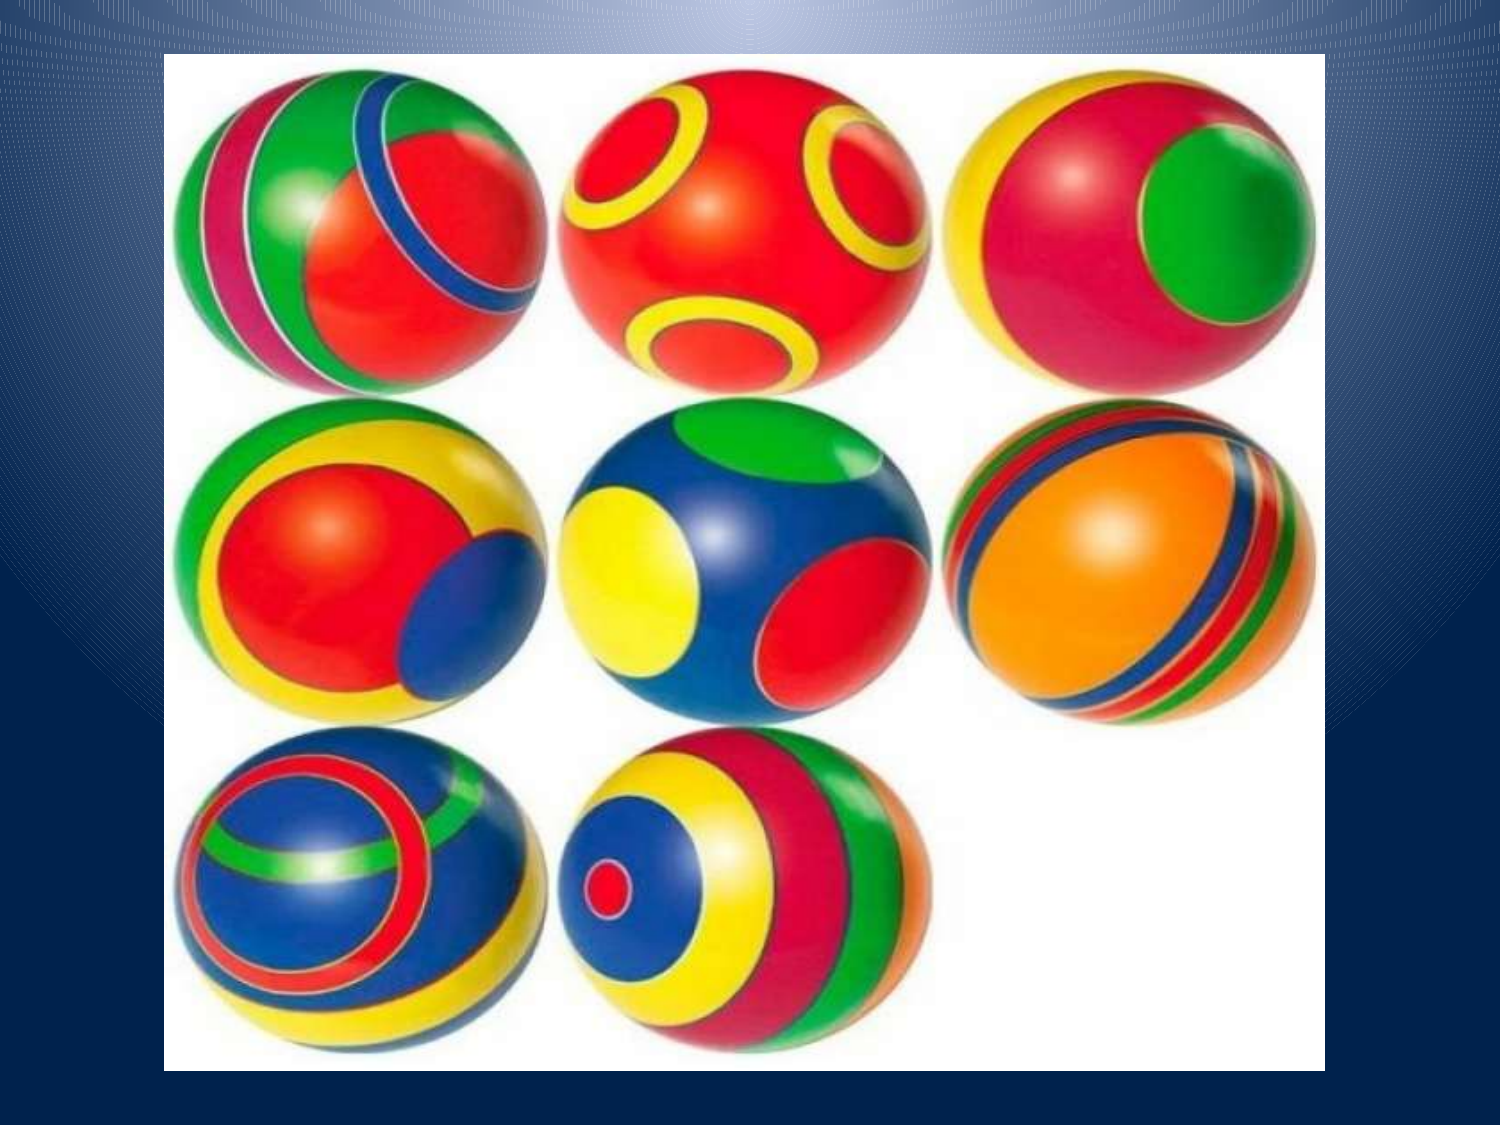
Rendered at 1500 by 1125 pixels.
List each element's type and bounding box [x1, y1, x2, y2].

picture [163, 54, 1325, 1071]
